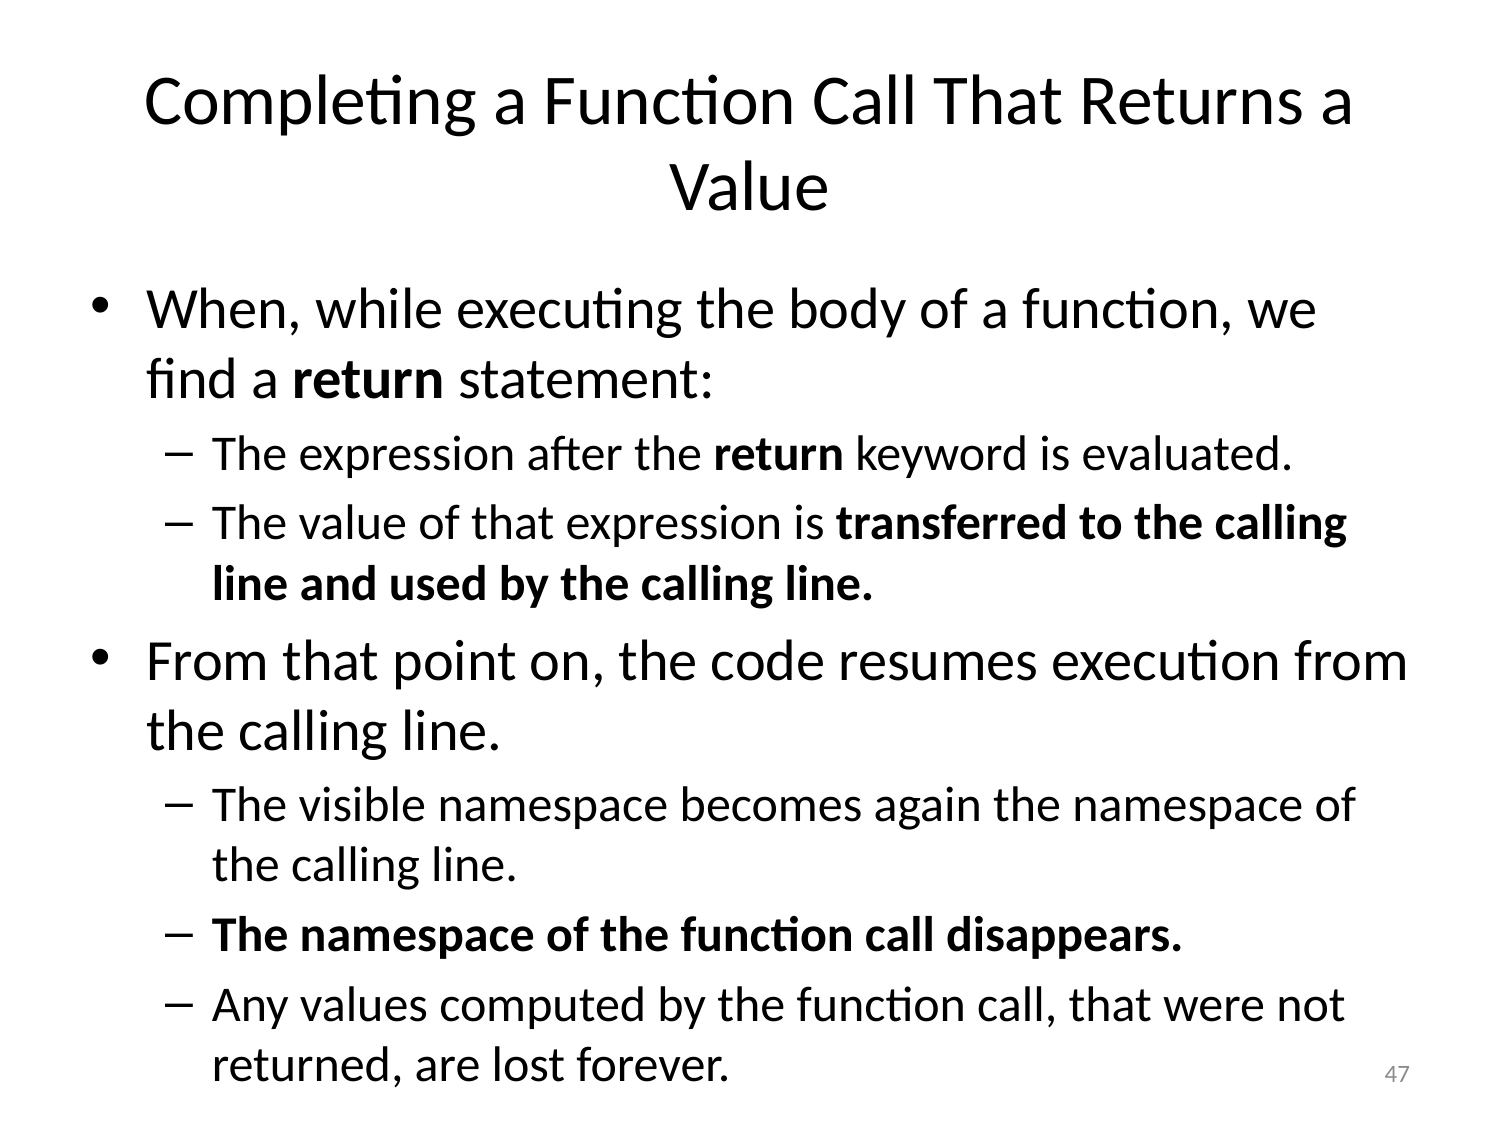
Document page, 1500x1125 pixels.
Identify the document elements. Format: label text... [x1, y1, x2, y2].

list When, while executing the body of a function, we find a return statement: The expression after the return keyword is evaluated. The value of that expression is transferred to the calling line and used by the calling line. From that point on, the code resumes execution from the calling line. The visible namespace becomes again the namespace of the calling line. The namespace of the function call disappears. Any values computed by the function call, that were not returned, are lost forever. [75, 262, 1425, 1005]
title Completing a Function Call That Returns a Value [75, 45, 1425, 233]
slide_number 47 [1074, 1042, 1425, 1103]
